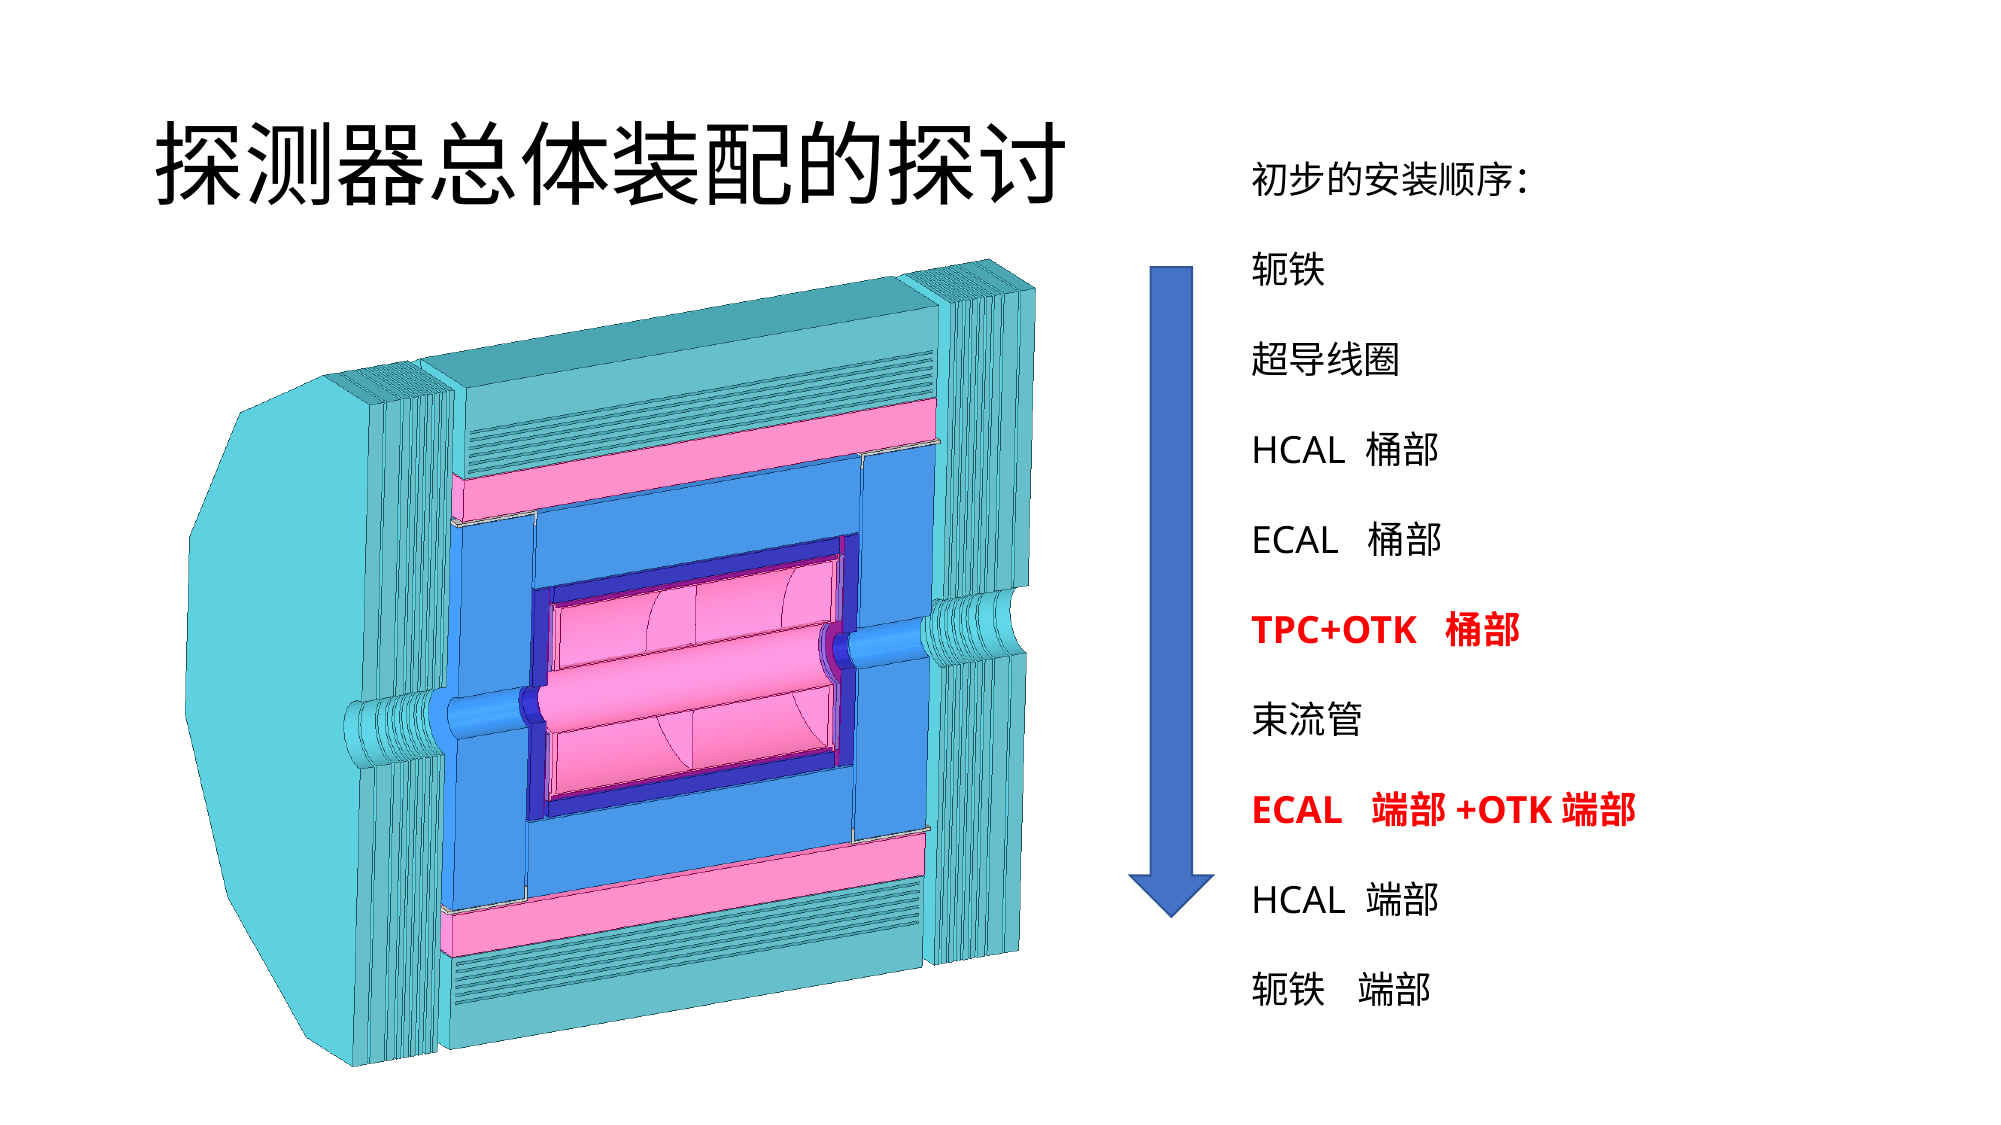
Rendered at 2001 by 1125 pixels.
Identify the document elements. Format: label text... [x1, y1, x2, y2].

title 探测器总体装配的探讨 [137, 59, 1863, 278]
text_box [1127, 266, 1216, 919]
text_box 初步的安装顺序： 轭铁 超导线圈 HCAL 桶部 ECAL 桶部 TPC+OTK 桶部 束流管 ECAL 端部+OTK端部 HCAL 端部 轭铁 端部 [1236, 148, 1857, 1019]
picture [173, 231, 1072, 1082]
